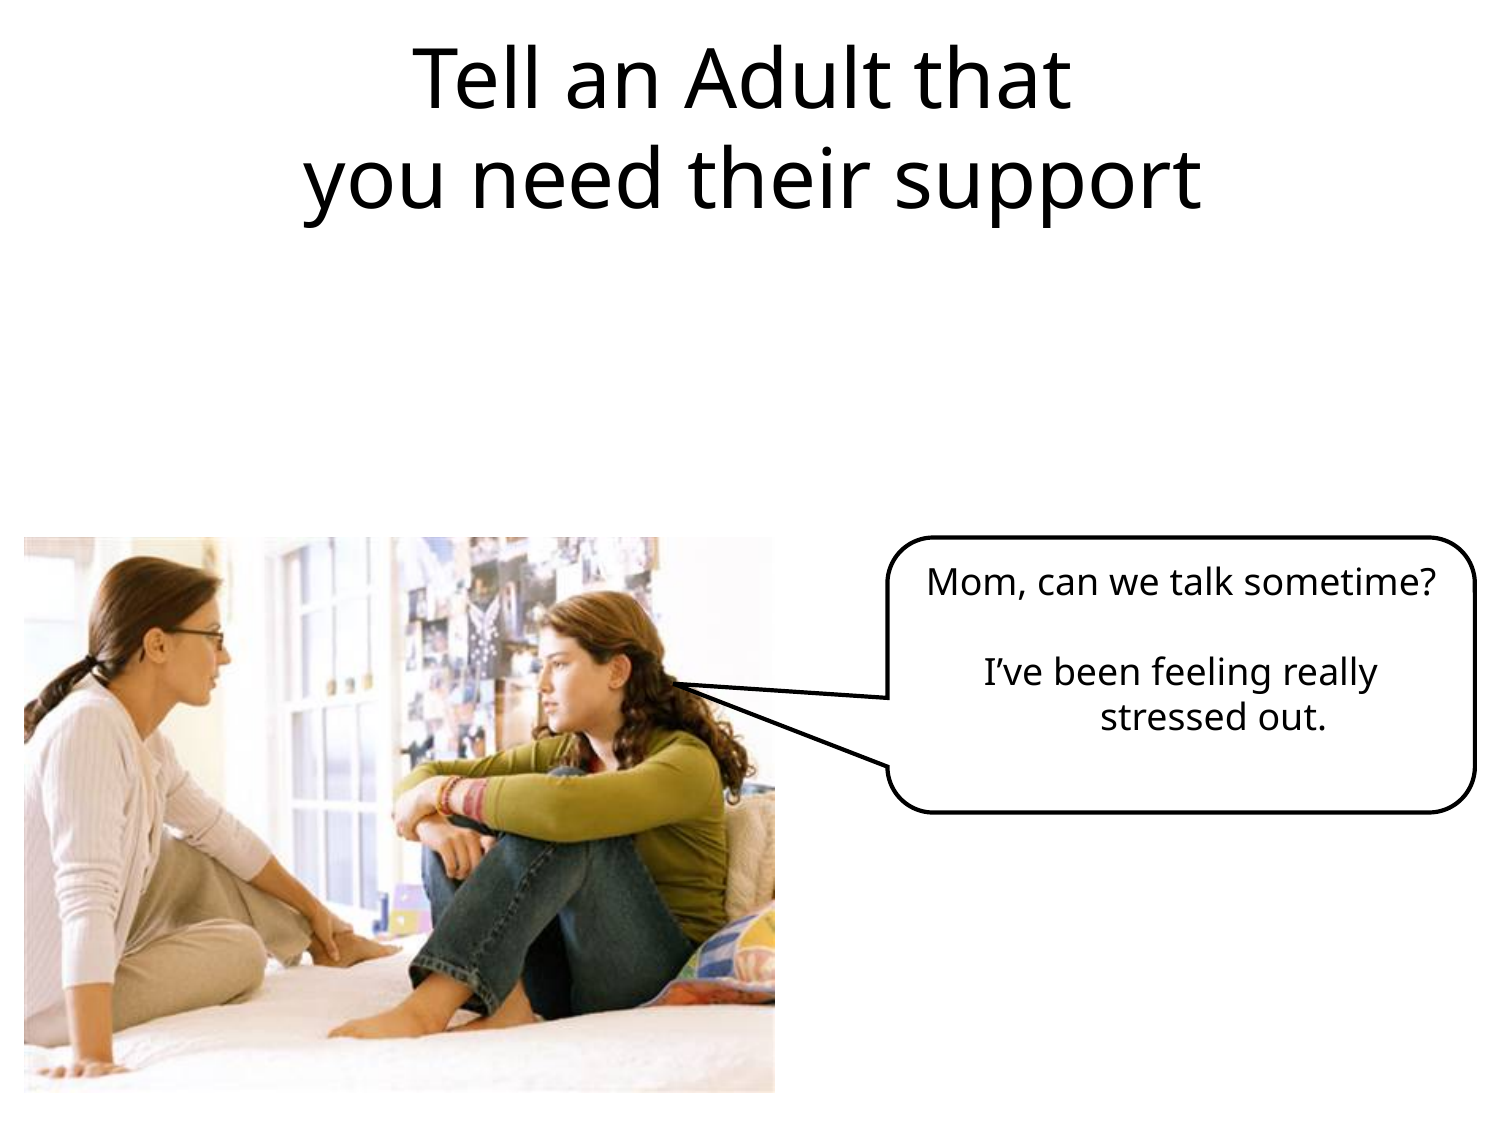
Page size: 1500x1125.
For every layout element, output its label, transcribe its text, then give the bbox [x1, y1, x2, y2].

picture [24, 537, 775, 1093]
text_box Mom, can we talk sometime? I’ve been feeling really stressed out. [775, 537, 1475, 813]
text_box Tell an Adult that you need their support [288, 17, 1219, 233]
